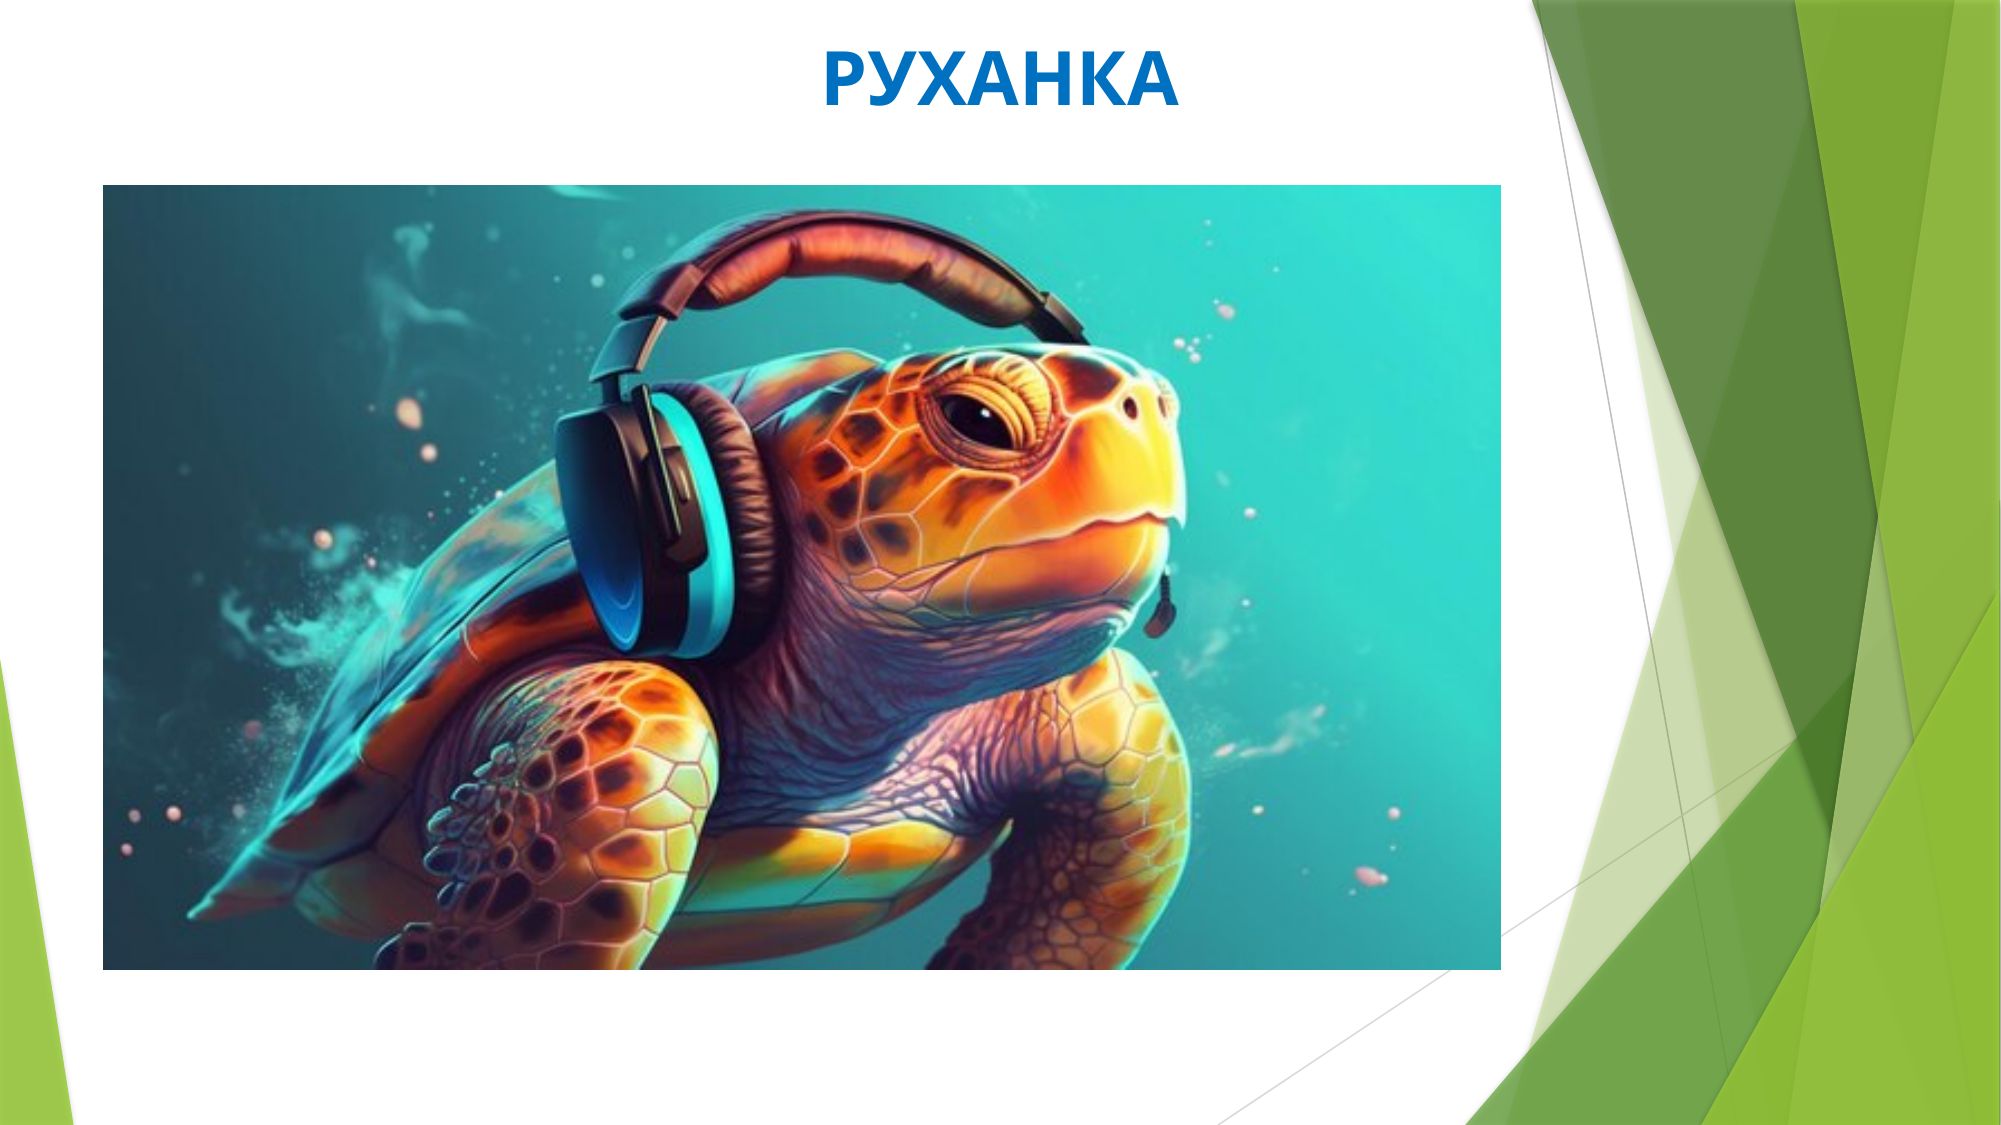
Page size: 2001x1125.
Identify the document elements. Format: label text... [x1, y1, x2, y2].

text_box РУХАНКА [137, 23, 1863, 146]
picture [102, 185, 1502, 970]
